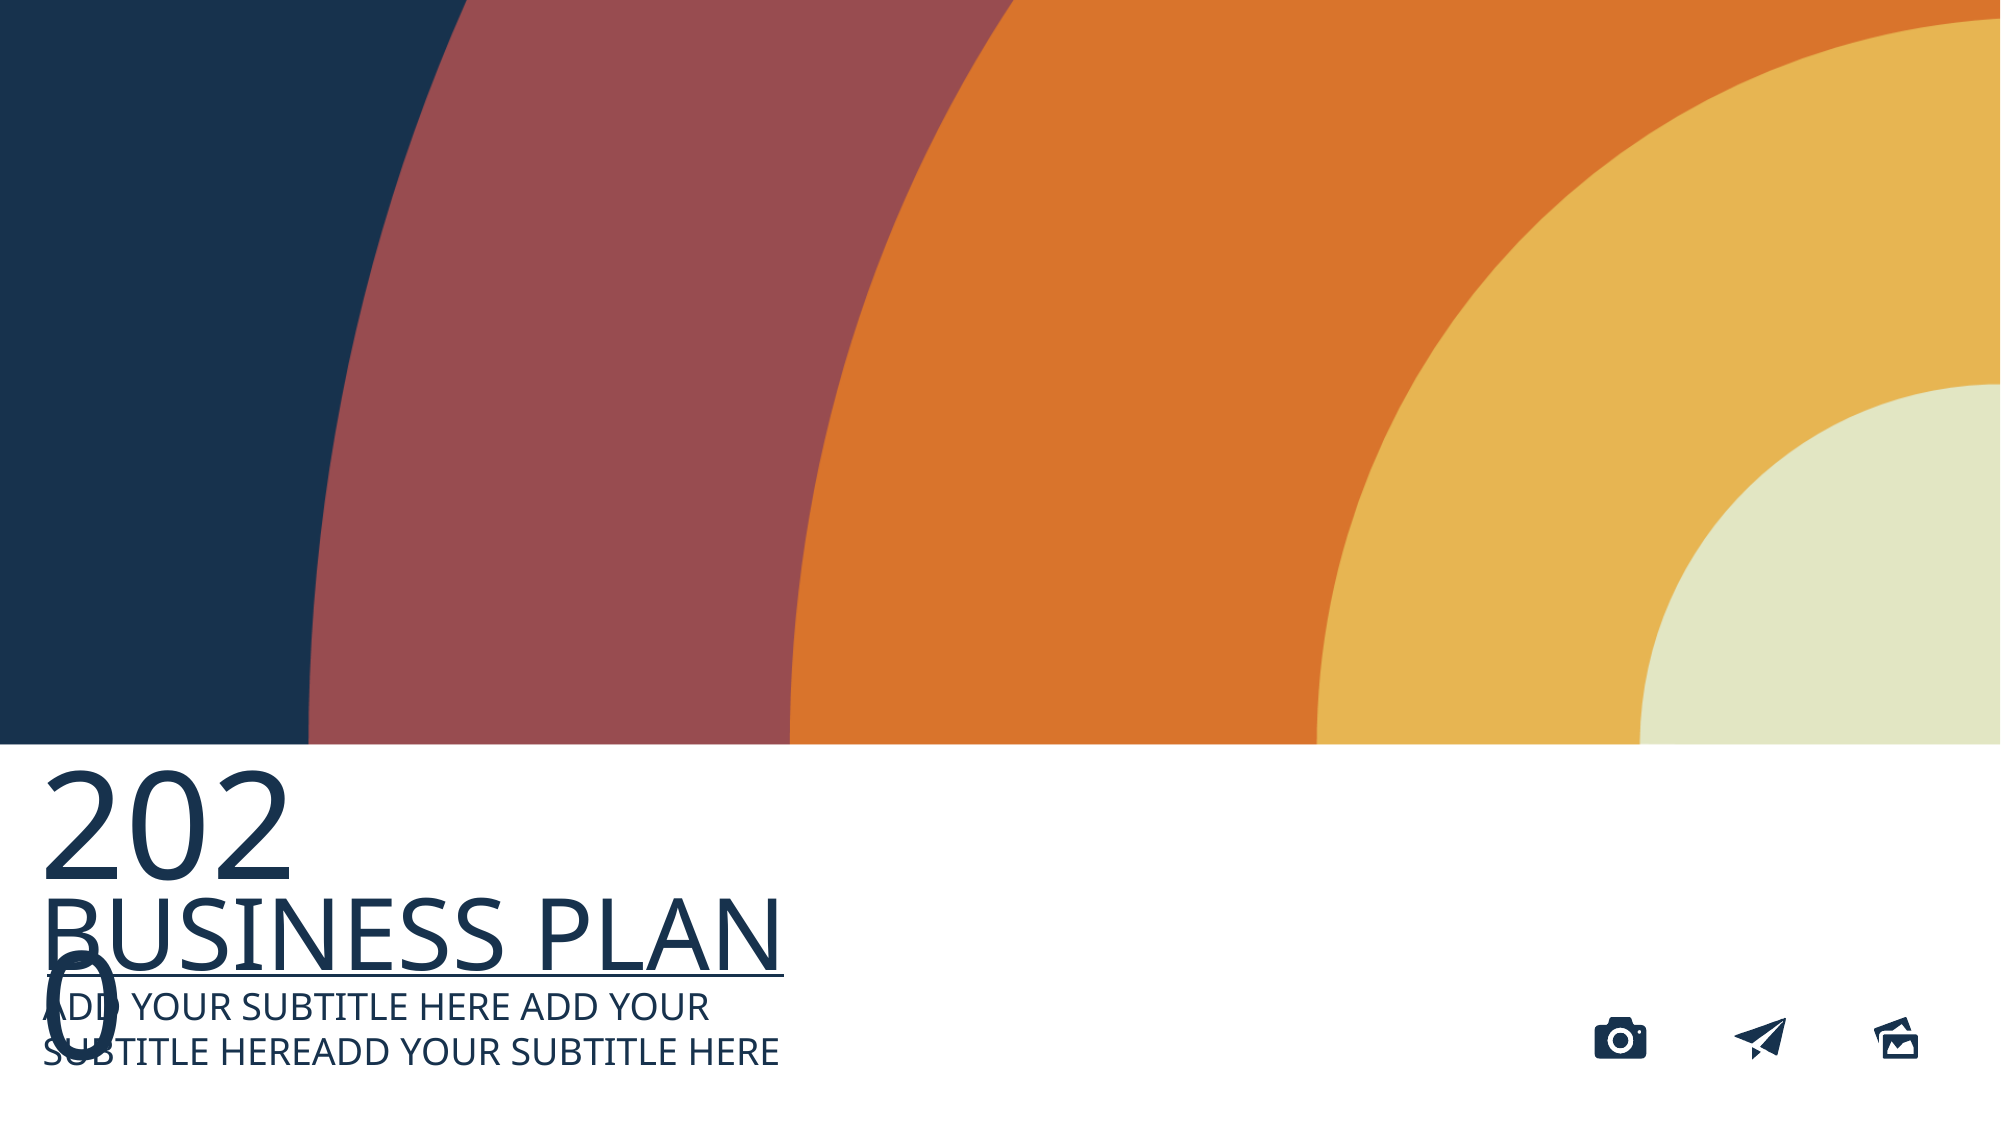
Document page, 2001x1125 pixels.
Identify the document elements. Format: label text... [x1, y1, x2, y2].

text_box BUSINESS PLAN [366, 863, 811, 975]
text_box [1874, 1017, 1912, 1044]
text_box [1882, 1034, 1918, 1059]
text_box [1752, 1047, 1761, 1060]
text_box ADD YOUR SUBTITLE HERE ADD YOUR SUBTITLE HEREADD YOUR SUBTITLE HERE [366, 975, 866, 1081]
text_box [1734, 1017, 1786, 1056]
text_box [1594, 1017, 1647, 1059]
picture [0, 0, 2001, 1125]
text_box 2020 [24, 722, 366, 1098]
